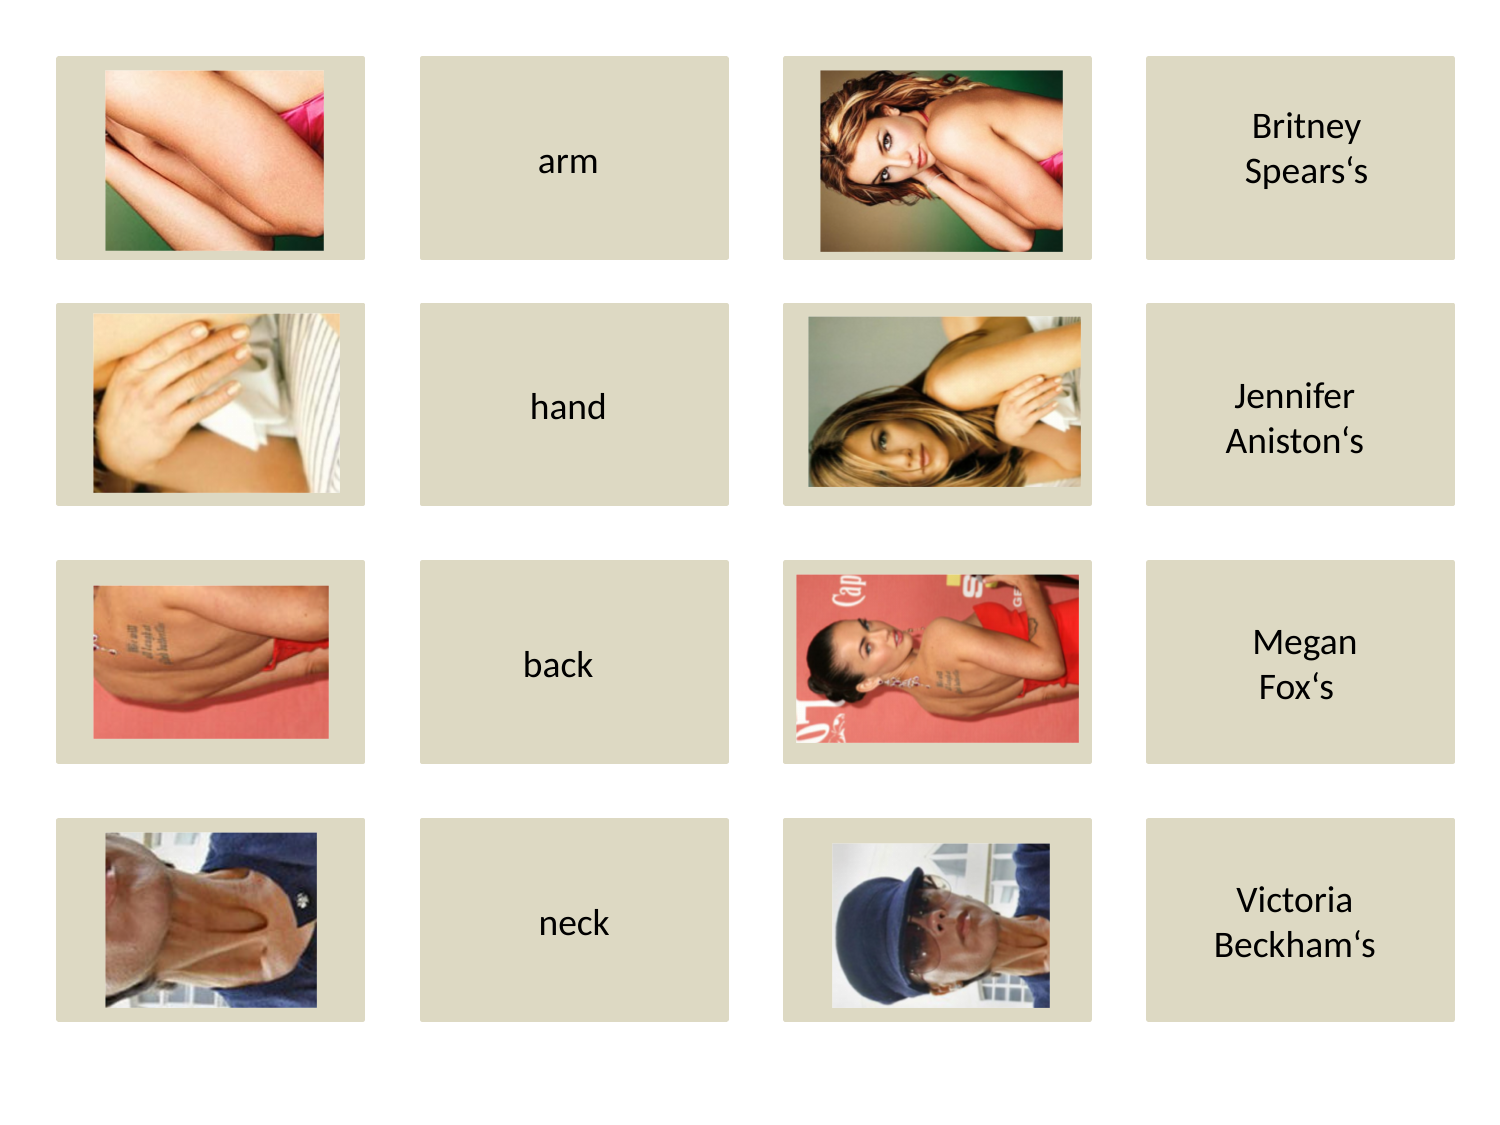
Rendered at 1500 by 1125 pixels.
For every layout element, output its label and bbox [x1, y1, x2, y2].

picture [850, 39, 1033, 800]
text_box [58, 58, 1454, 1020]
picture [134, 544, 288, 780]
picture [858, 816, 1023, 1035]
picture [124, 50, 305, 270]
picture [122, 814, 300, 1026]
picture [127, 279, 307, 526]
